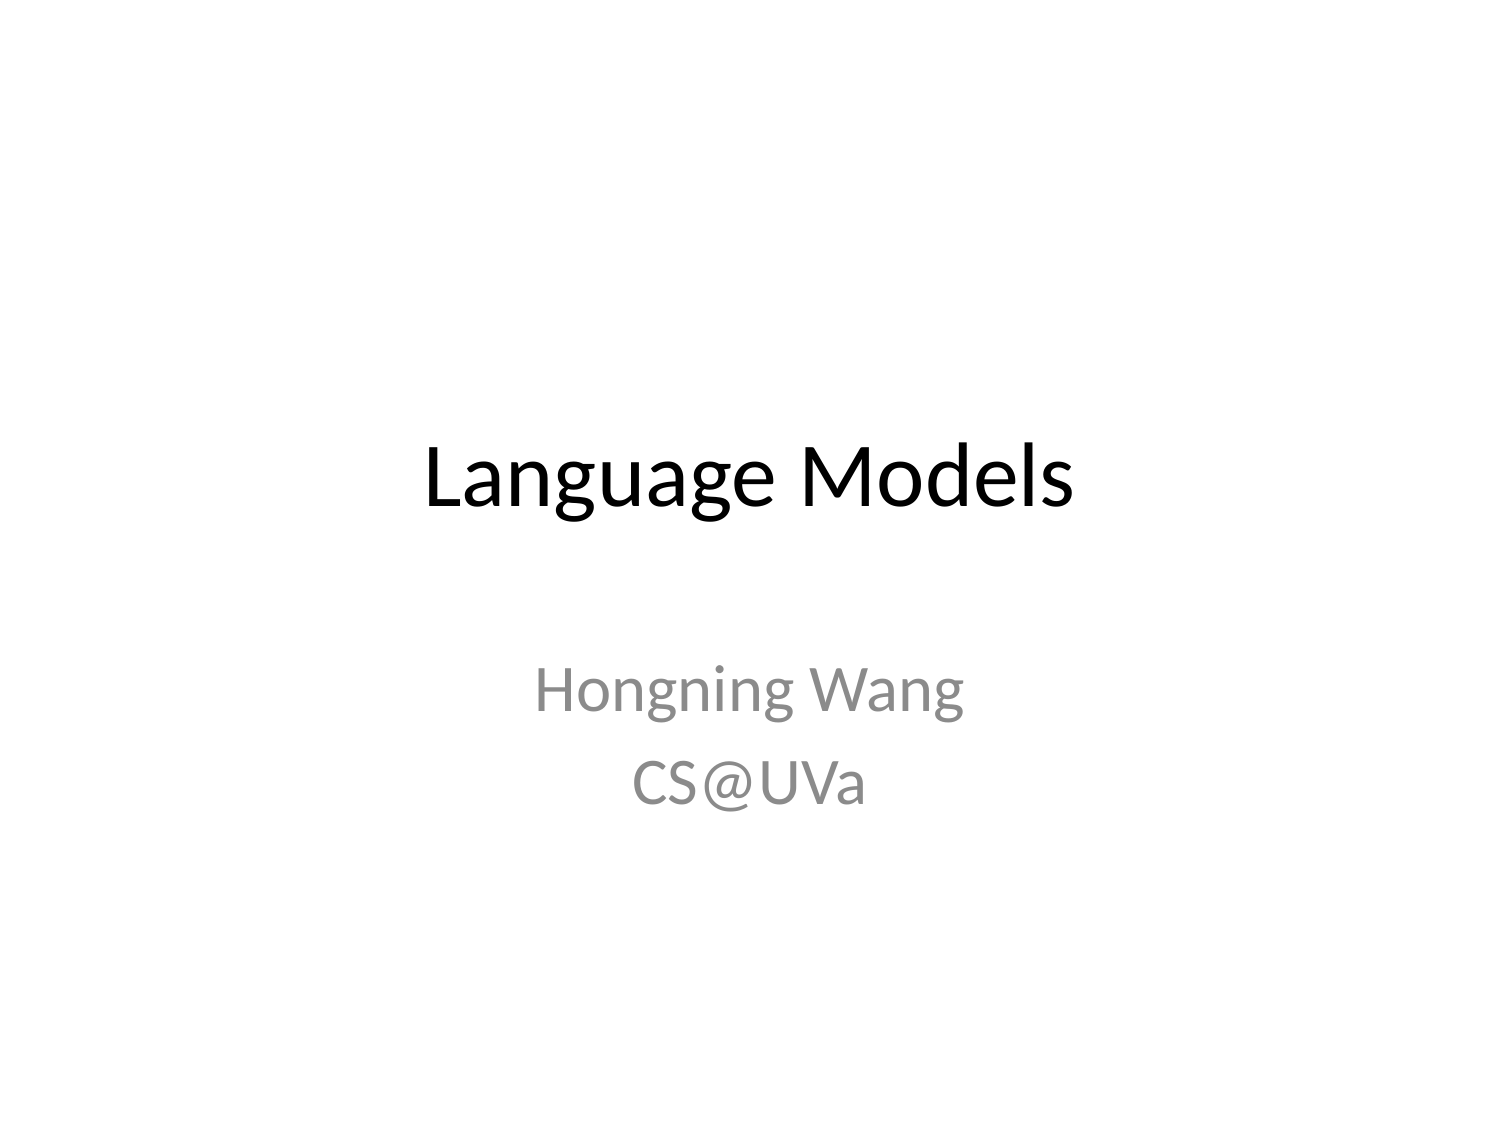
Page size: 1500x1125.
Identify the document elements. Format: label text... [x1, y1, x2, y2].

subtitle Hongning Wang CS@UVa [225, 637, 1275, 925]
title Language Models [112, 349, 1388, 591]
